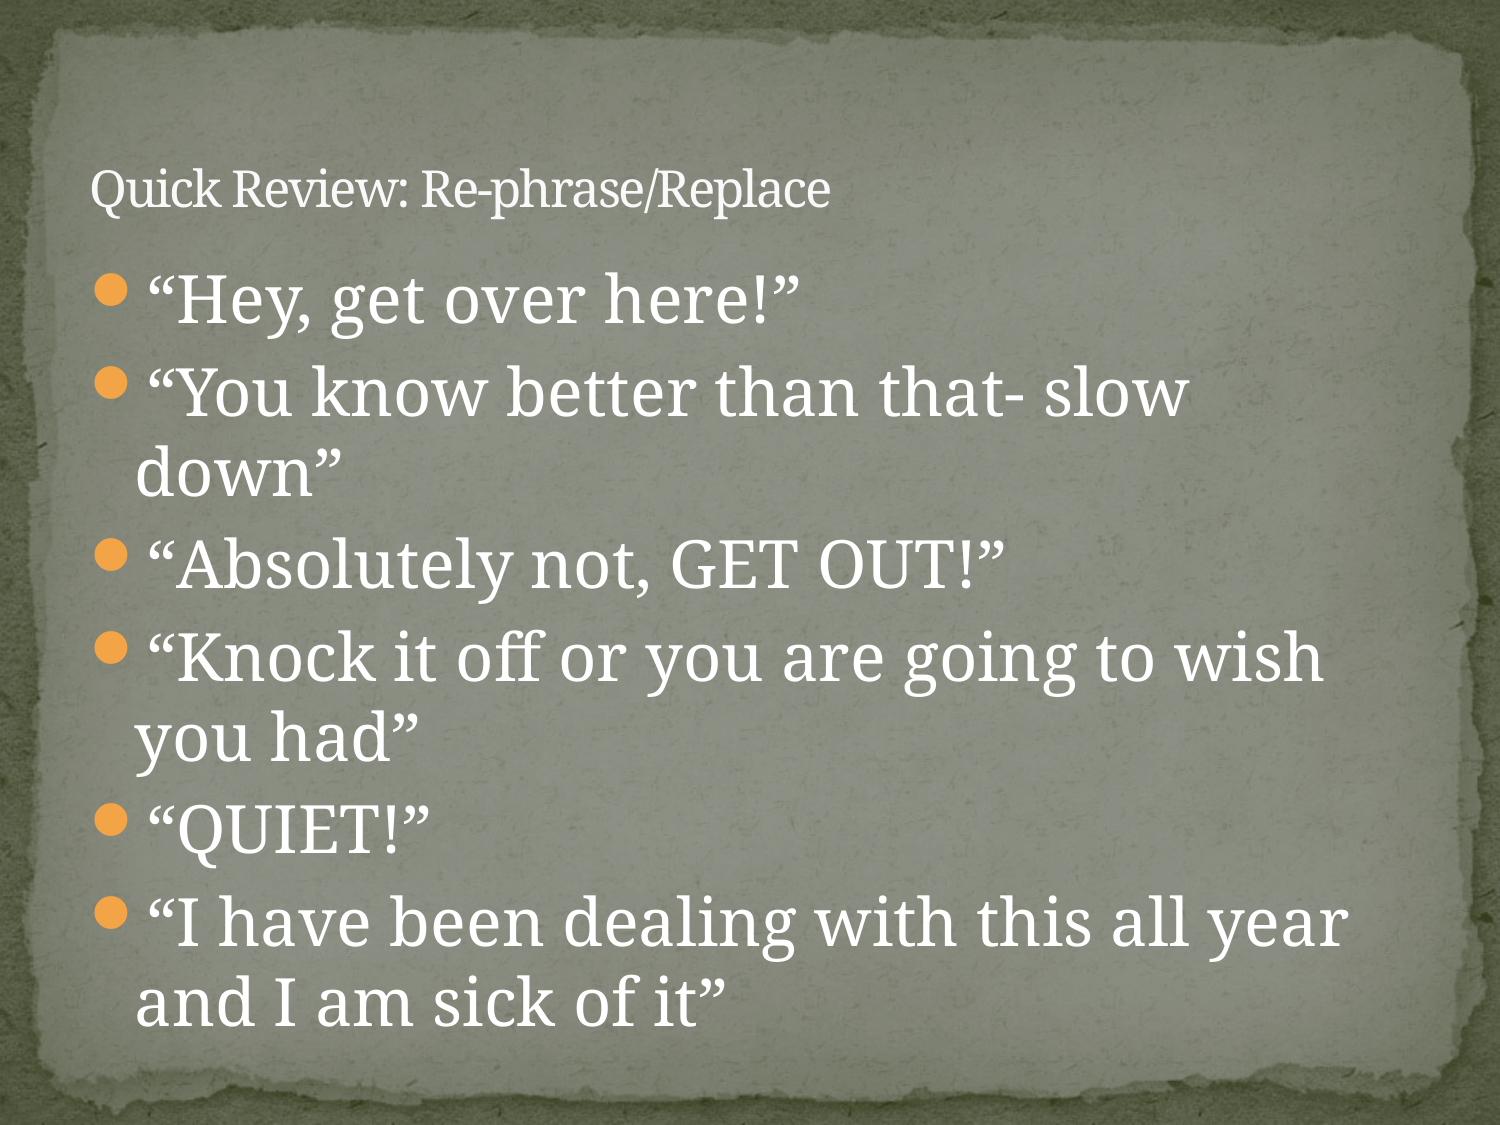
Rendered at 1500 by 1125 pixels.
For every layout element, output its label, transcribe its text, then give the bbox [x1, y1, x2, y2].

list “Hey, get over here!” “You know better than that- slow down” “Absolutely not, GET OUT!” “Knock it off or you are going to wish you had” “QUIET!” “I have been dealing with this all year and I am sick of it” [75, 249, 1425, 1000]
title Quick Review: Re-phrase/Replace [74, 24, 1425, 225]
